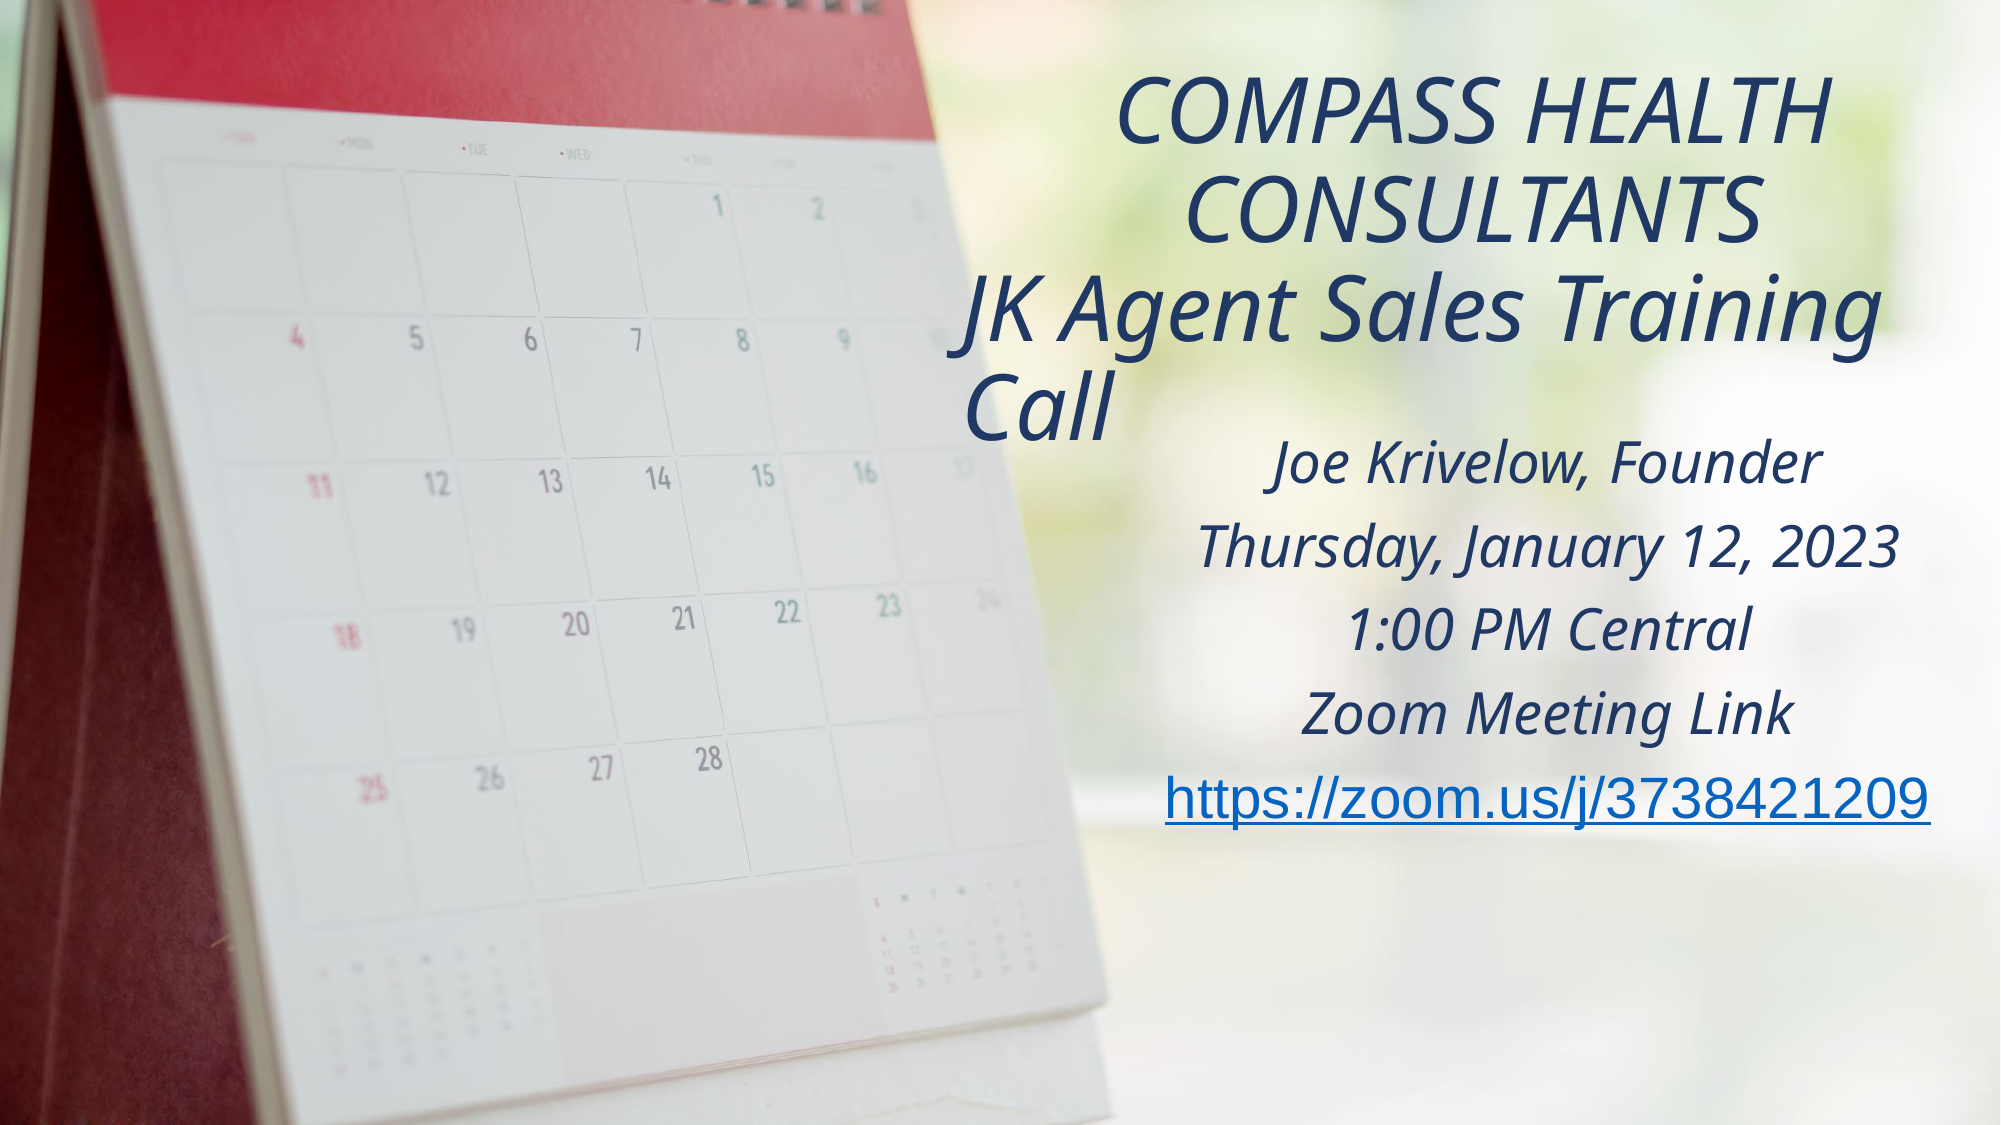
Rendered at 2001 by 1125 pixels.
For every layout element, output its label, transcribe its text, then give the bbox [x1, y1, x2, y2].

text_box COMPASS HEALTH CONSULTANTS JK Agent Sales Training Call [946, 57, 2000, 360]
text_box Joe Krivelow, Founder Thursday, January 12, 2023 1:00 PM Central Zoom Meeting Link https://zoom.us/j/3738421209 [1146, 425, 1950, 842]
picture [0, 0, 2001, 1125]
